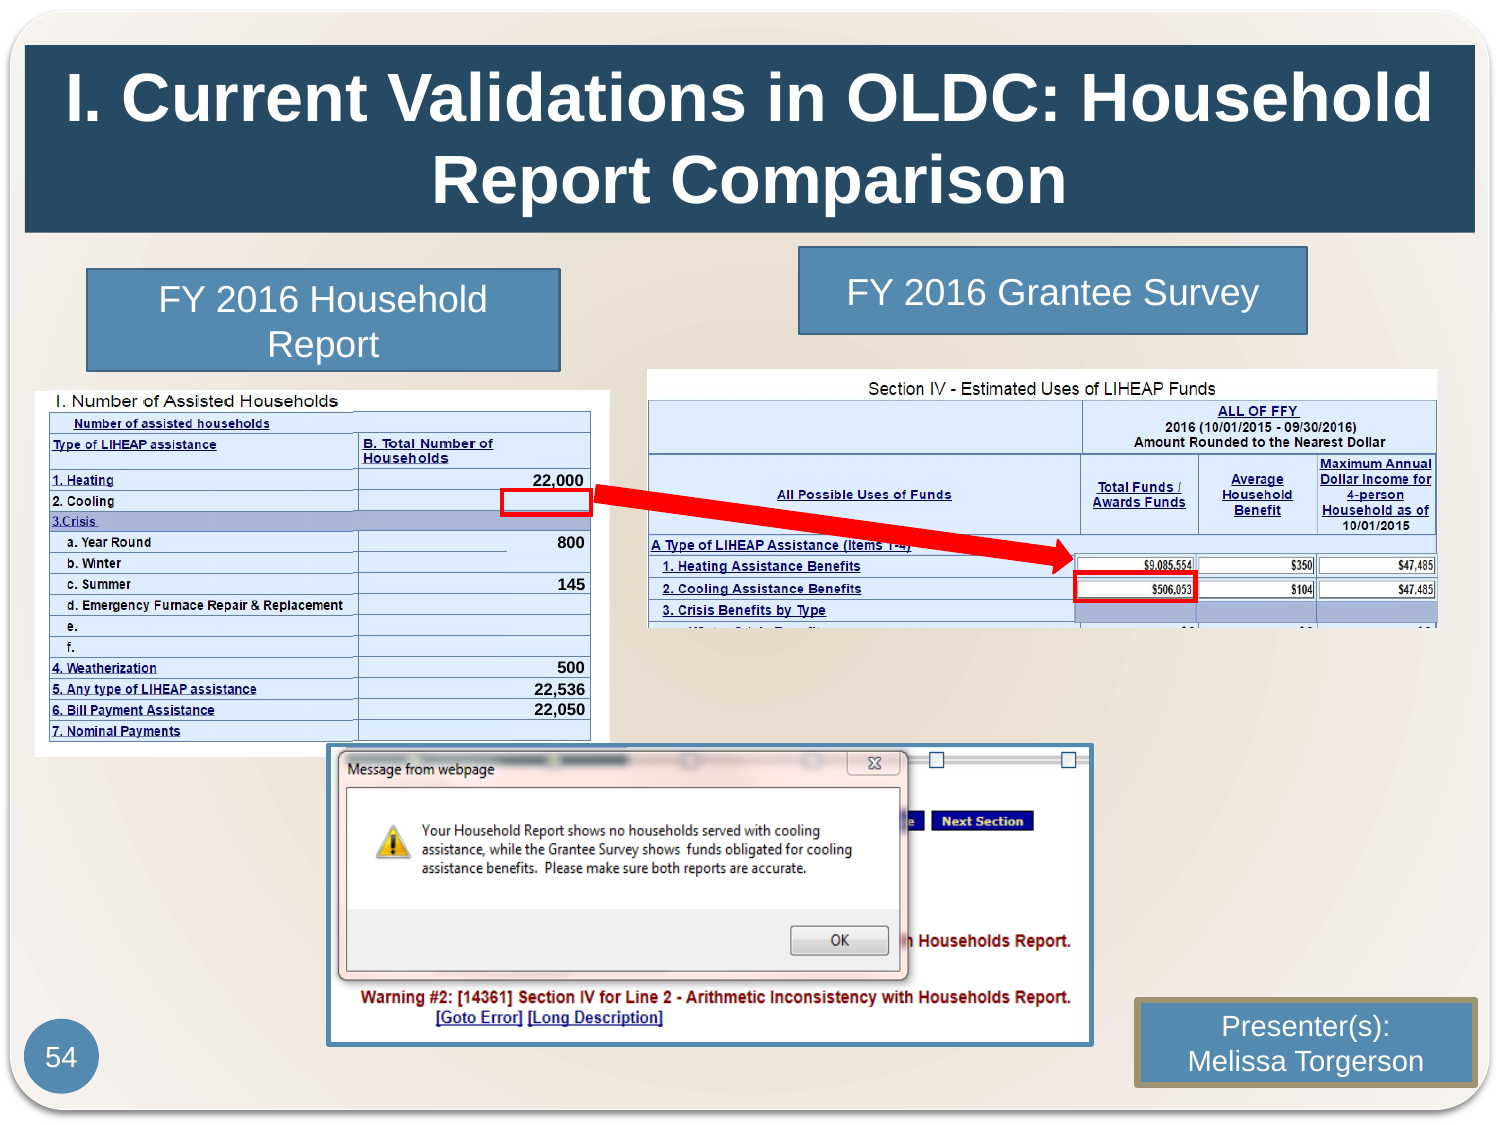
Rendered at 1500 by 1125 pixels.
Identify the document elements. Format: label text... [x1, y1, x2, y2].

text_box FY 2016 Household Report [86, 268, 561, 372]
slide_number 54 [23, 1018, 99, 1094]
text_box FY 2016 Grantee Survey [798, 246, 1308, 335]
title I. Current Validations in OLDC: Household Report Comparison [24, 45, 1475, 233]
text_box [34, 374, 656, 757]
text_box Presenter(s): Melissa Torgerson [1137, 1017, 1475, 1085]
text_box [23, 252, 1475, 1017]
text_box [646, 369, 1438, 628]
picture [330, 747, 1090, 1043]
